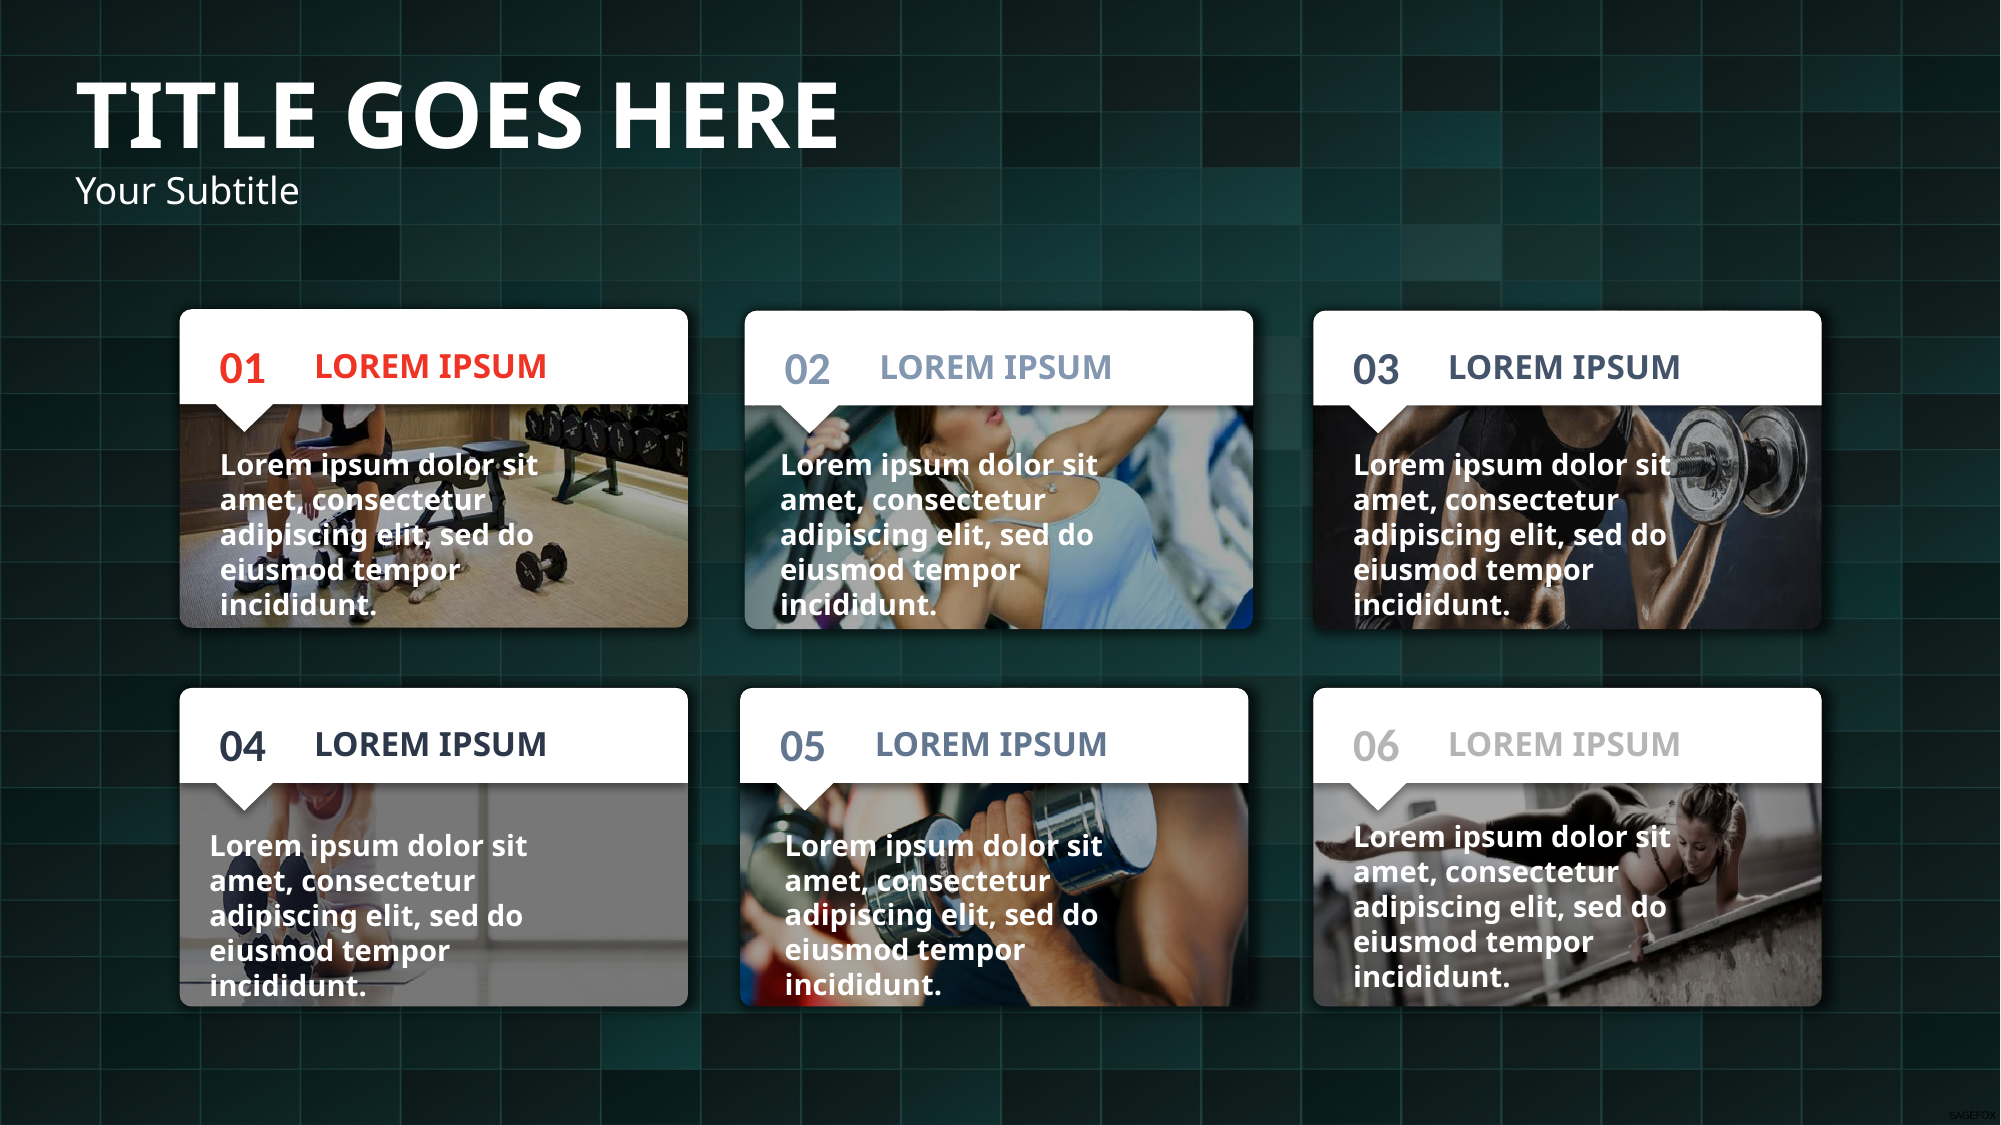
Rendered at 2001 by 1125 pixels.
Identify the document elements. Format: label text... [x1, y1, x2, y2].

text_box Lorem ipsum dolor sit amet, consectetur adipiscing elit, sed do eiusmod tempor incididunt. [1338, 438, 1735, 629]
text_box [1313, 310, 1822, 434]
text_box Lorem ipsum dolor sit amet, consectetur adipiscing elit, sed do eiusmod tempor incididunt. [1338, 811, 1735, 1001]
text_box [739, 793, 799, 1008]
text_box [809, 791, 1250, 1008]
text_box [250, 413, 689, 629]
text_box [740, 687, 1249, 811]
text_box [1312, 792, 1823, 1008]
text_box Lorem ipsum dolor sit amet, consectetur adipiscing elit, sed do eiusmod tempor incididunt. [769, 819, 1166, 1009]
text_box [179, 309, 688, 432]
text_box [1312, 413, 1823, 631]
text_box Lorem ipsum dolor sit amet, consectetur adipiscing elit, sed do eiusmod tempor incididunt. [765, 438, 1162, 629]
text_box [1313, 687, 1822, 811]
text_box [178, 792, 239, 1008]
text_box Lorem ipsum dolor sit amet, consectetur adipiscing elit, sed do eiusmod tempor incididunt. [205, 439, 602, 629]
text_box [249, 792, 689, 1008]
picture [0, 0, 2001, 1125]
text_box TITLE GOES HERE Your Subtitle [60, 49, 1036, 220]
text_box [178, 413, 237, 629]
text_box Lorem ipsum dolor sit amet, consectetur adipiscing elit, sed do eiusmod tempor incididunt. [194, 819, 591, 1010]
text_box [743, 412, 1255, 631]
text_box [744, 310, 1254, 434]
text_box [179, 687, 688, 811]
